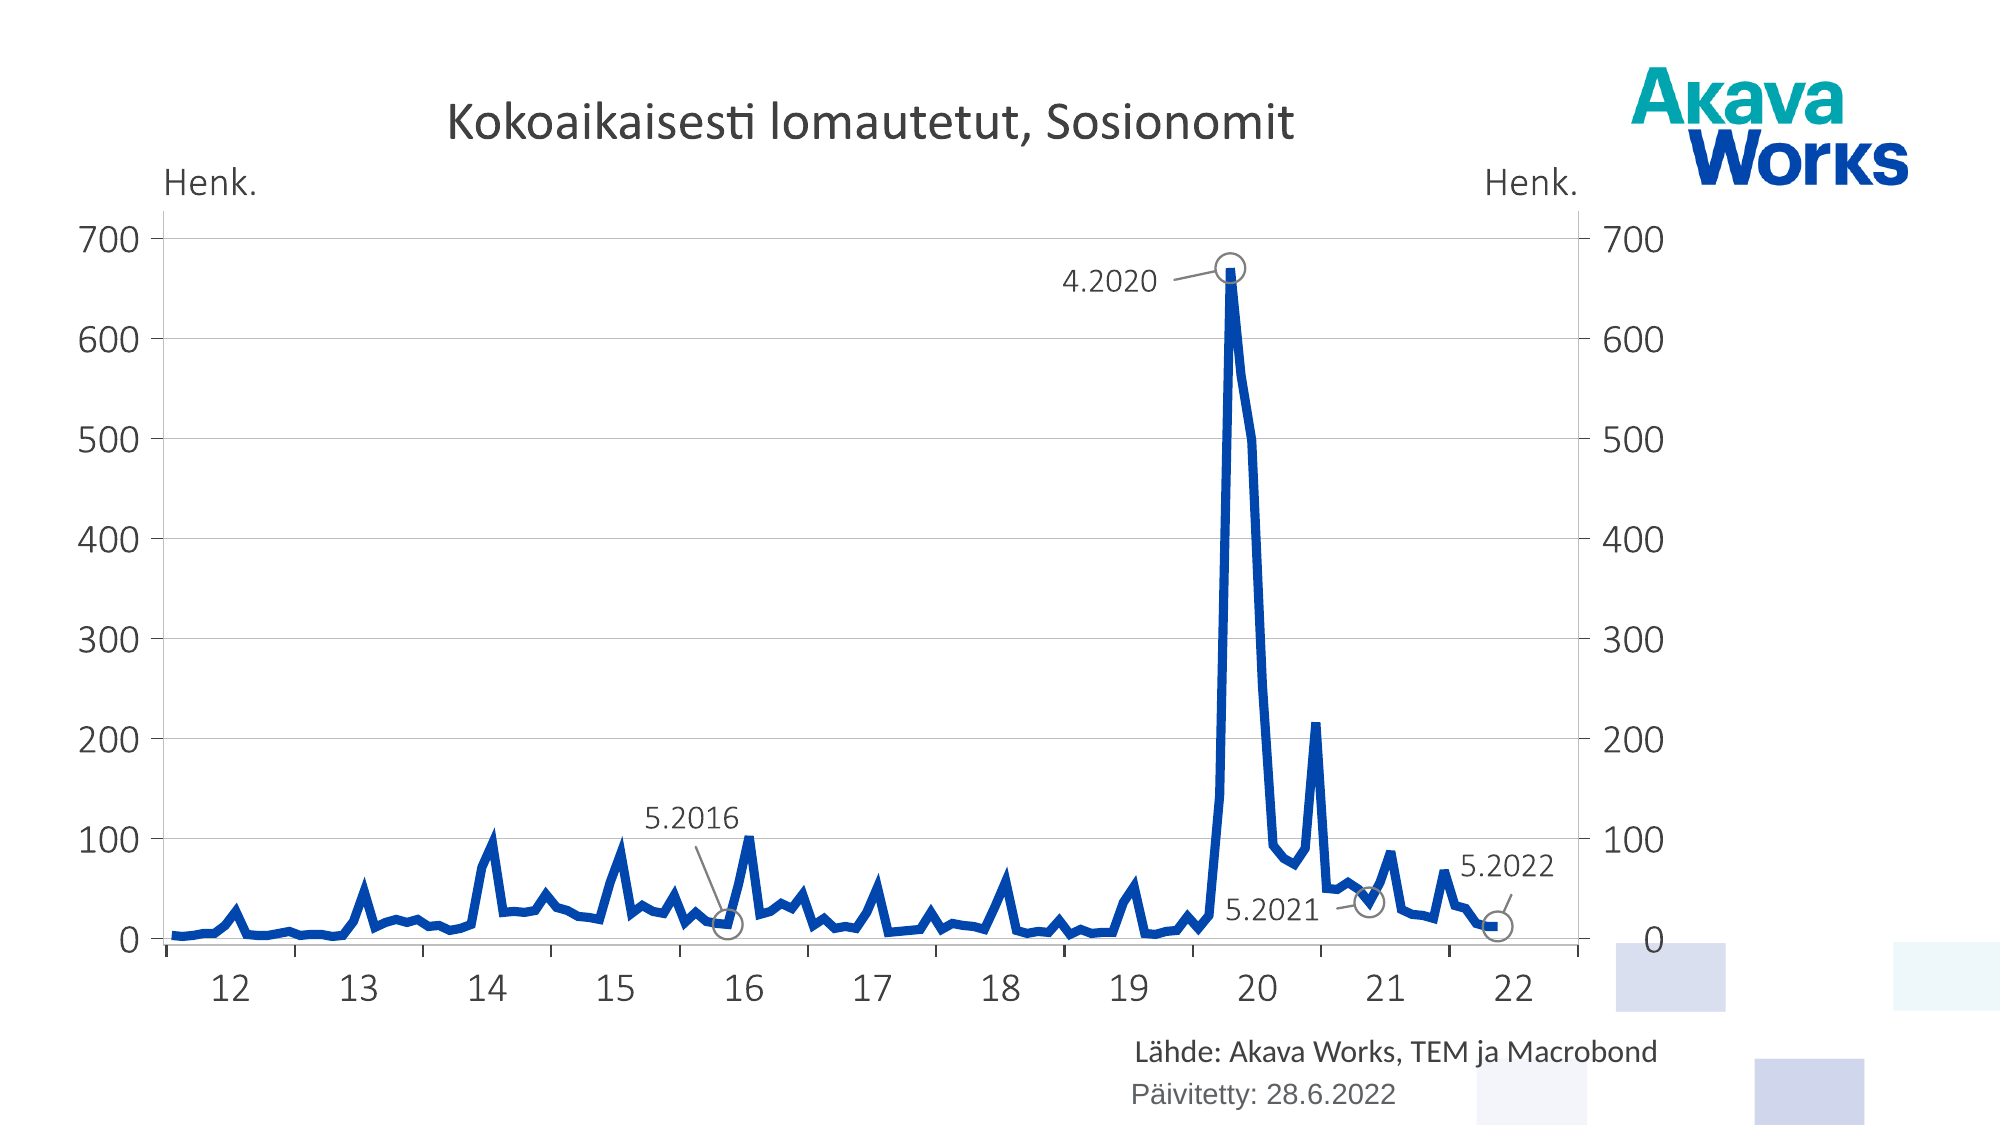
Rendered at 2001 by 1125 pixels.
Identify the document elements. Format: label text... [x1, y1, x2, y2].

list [58, 67, 1683, 1095]
picture [232, 55, 2000, 1125]
text_box Päivitetty: 28.6.2022 [1116, 1095, 1641, 1118]
